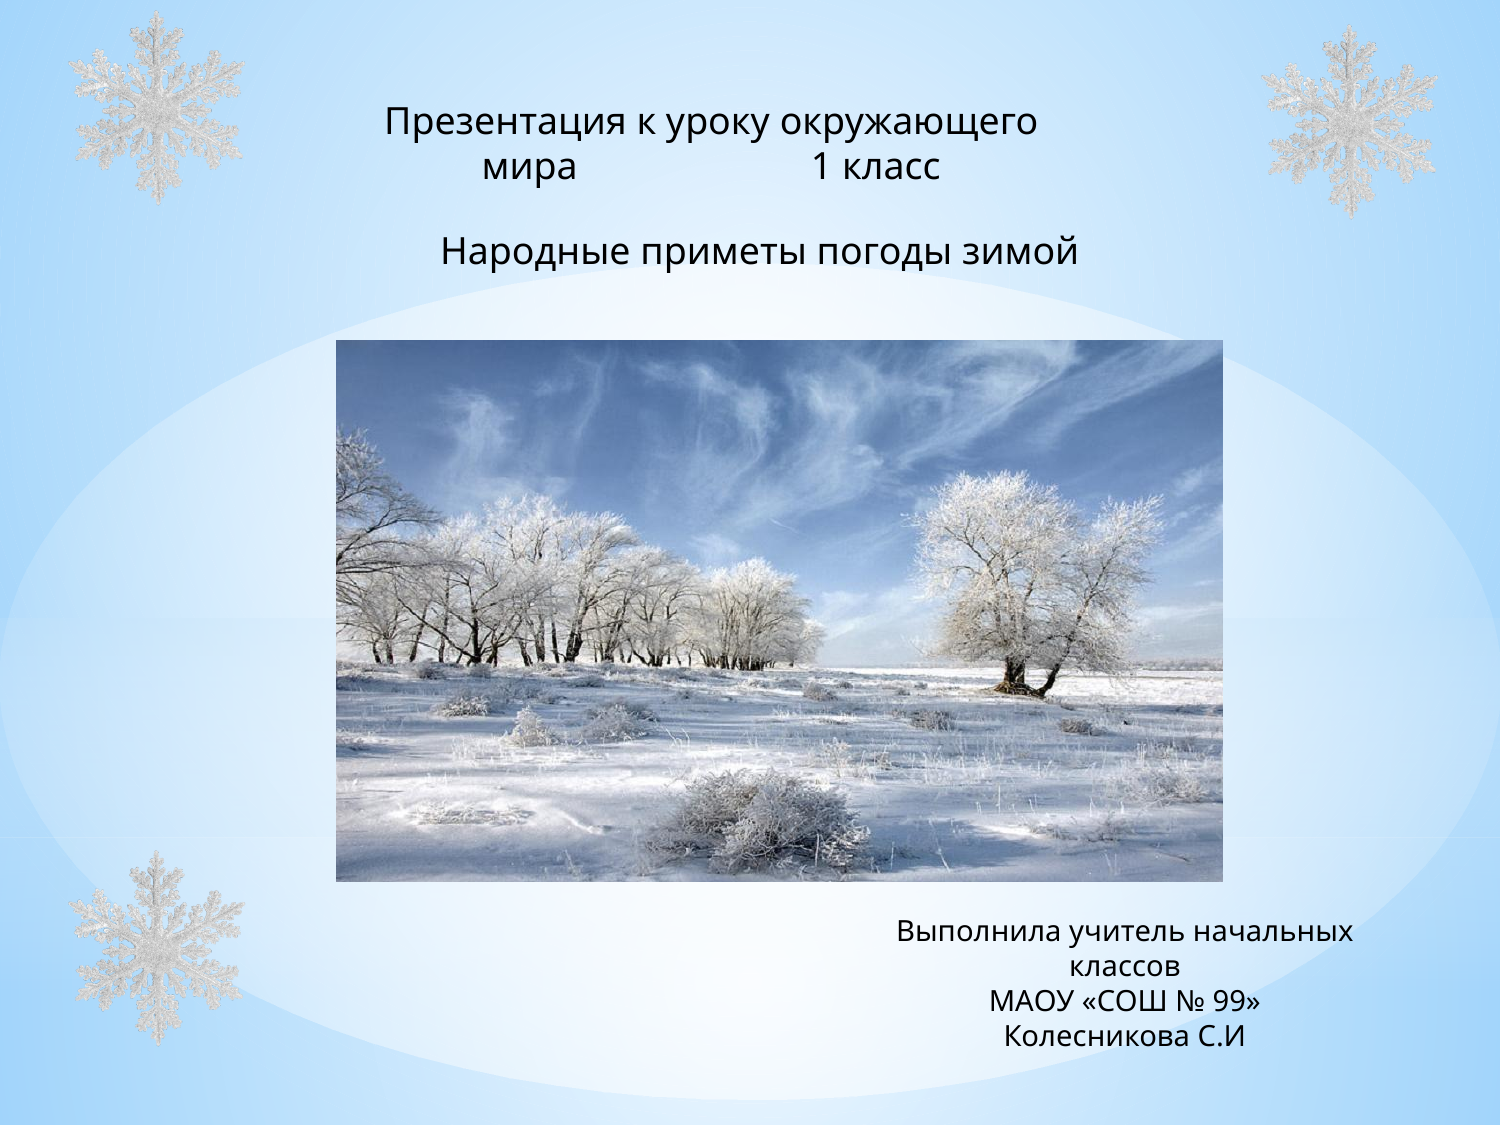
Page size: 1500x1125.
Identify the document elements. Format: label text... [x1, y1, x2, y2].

picture [64, 845, 249, 1049]
picture [64, 5, 249, 209]
text_box Выполнила учитель начальных классов МАОУ «СОШ № 99» Колесникова С.И [832, 905, 1418, 1060]
picture [336, 340, 1223, 882]
picture [1257, 18, 1442, 222]
text_box Народные приметы погоды зимой [425, 219, 1095, 280]
text_box Презентация к уроку окружающего мира 1 класс [336, 89, 1087, 195]
